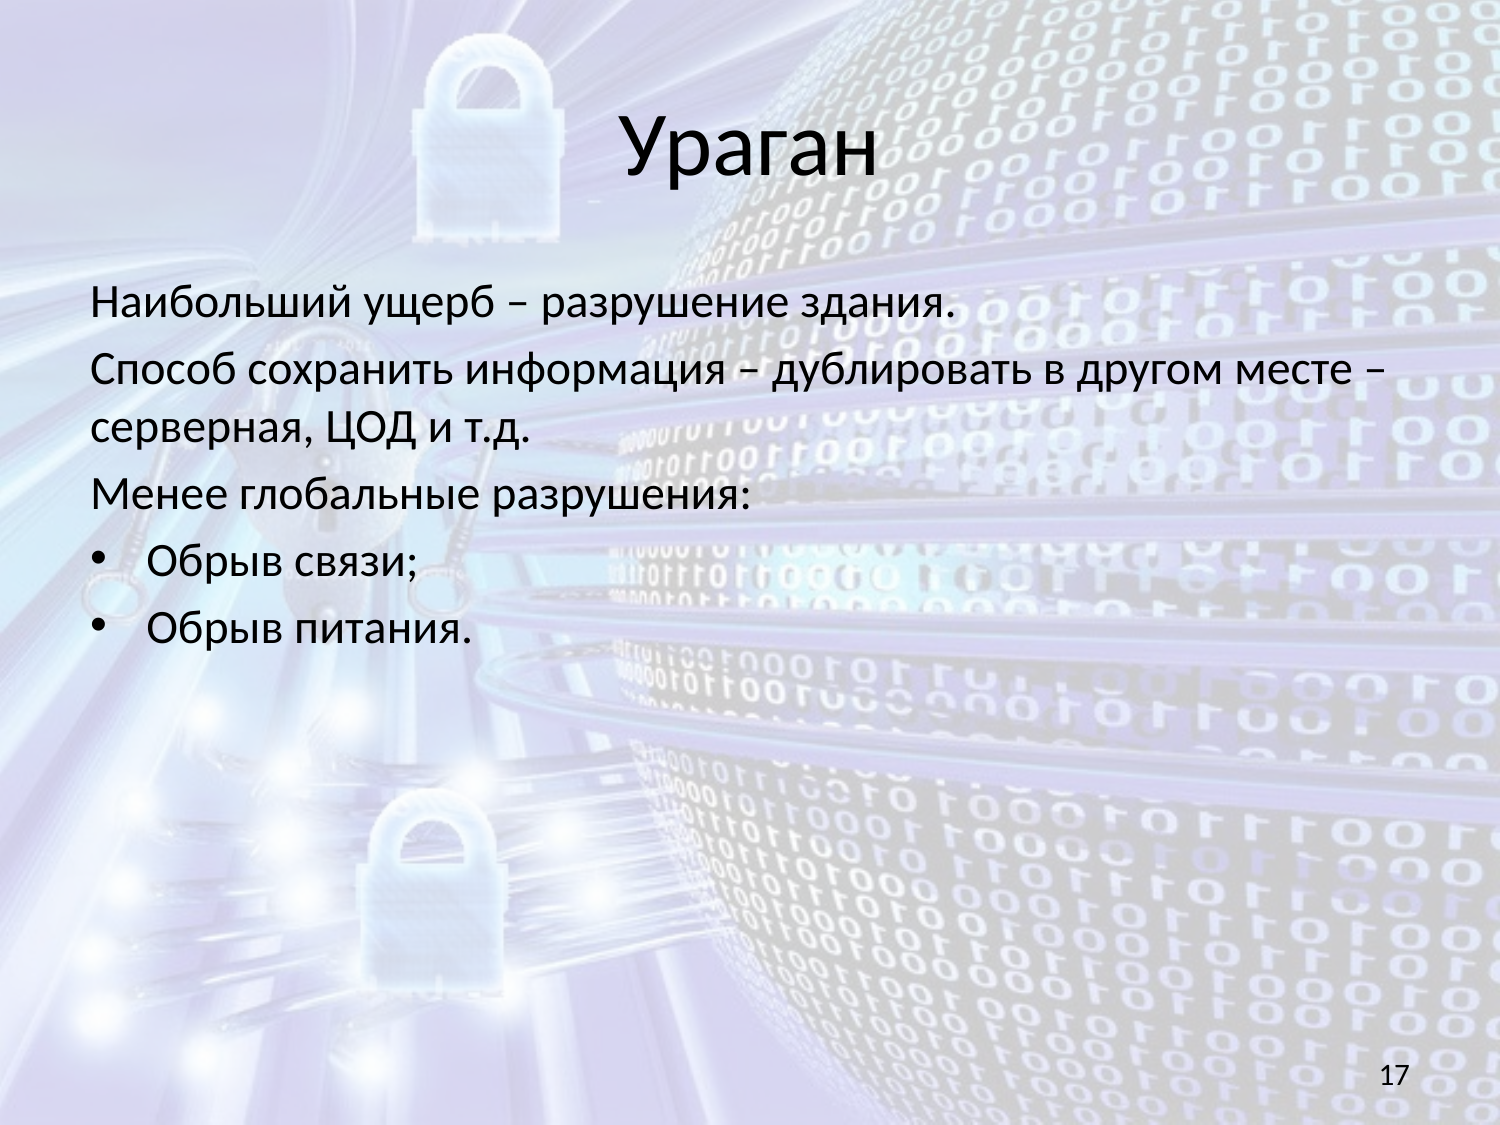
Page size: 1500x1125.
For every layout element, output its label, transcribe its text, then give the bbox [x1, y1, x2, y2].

slide_number 17 [1074, 1042, 1425, 1103]
title Ураган [75, 45, 1425, 233]
list Наибольший ущерб – разрушение здания. Способ сохранить информация – дублировать в другом месте – серверная, ЦОД и т.д. Менее глобальные разрушения: Обрыв связи; Обрыв питания. [75, 262, 1425, 1005]
